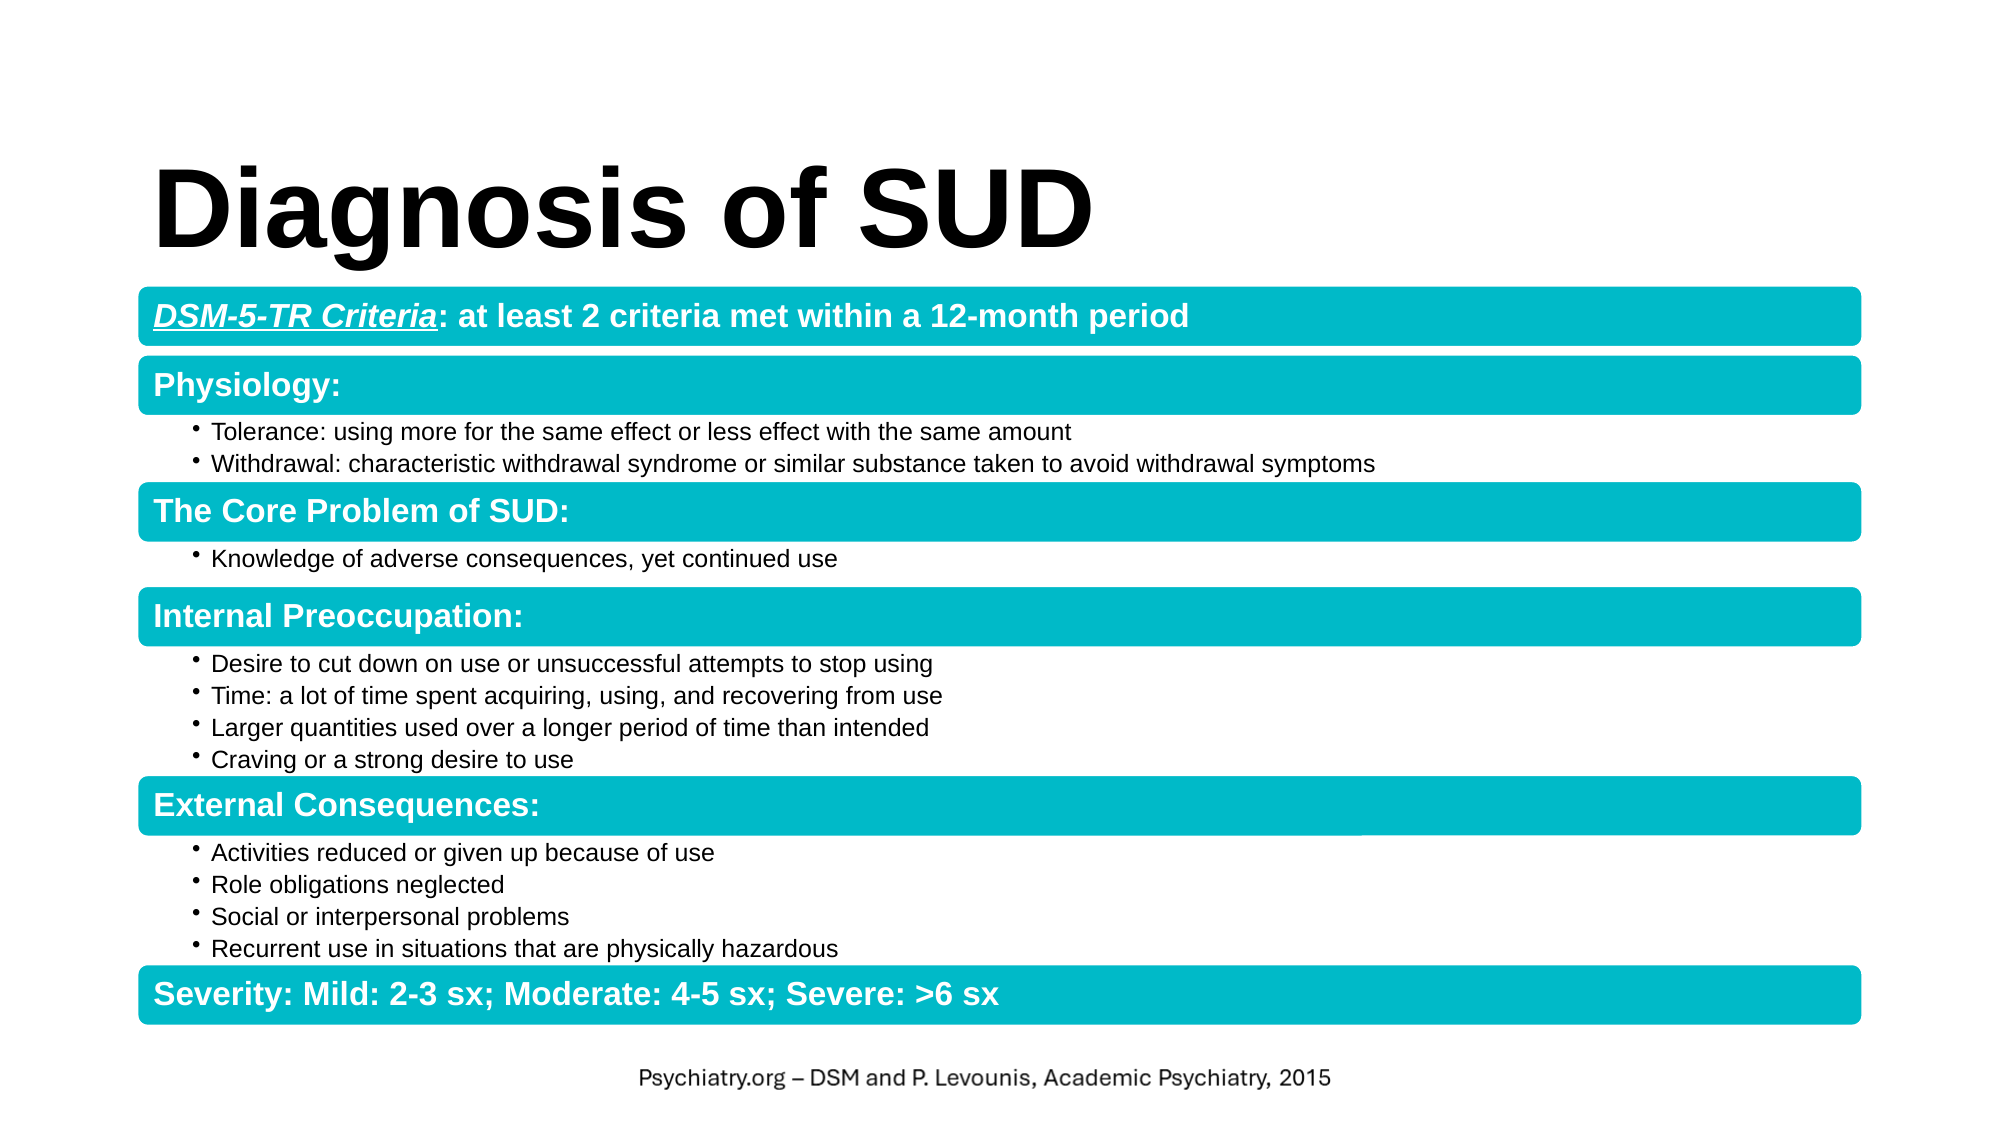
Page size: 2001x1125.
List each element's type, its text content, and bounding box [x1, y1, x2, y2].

picture [623, 1054, 1346, 1108]
title Diagnosis of SUD [137, 59, 1863, 277]
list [137, 277, 1863, 1034]
